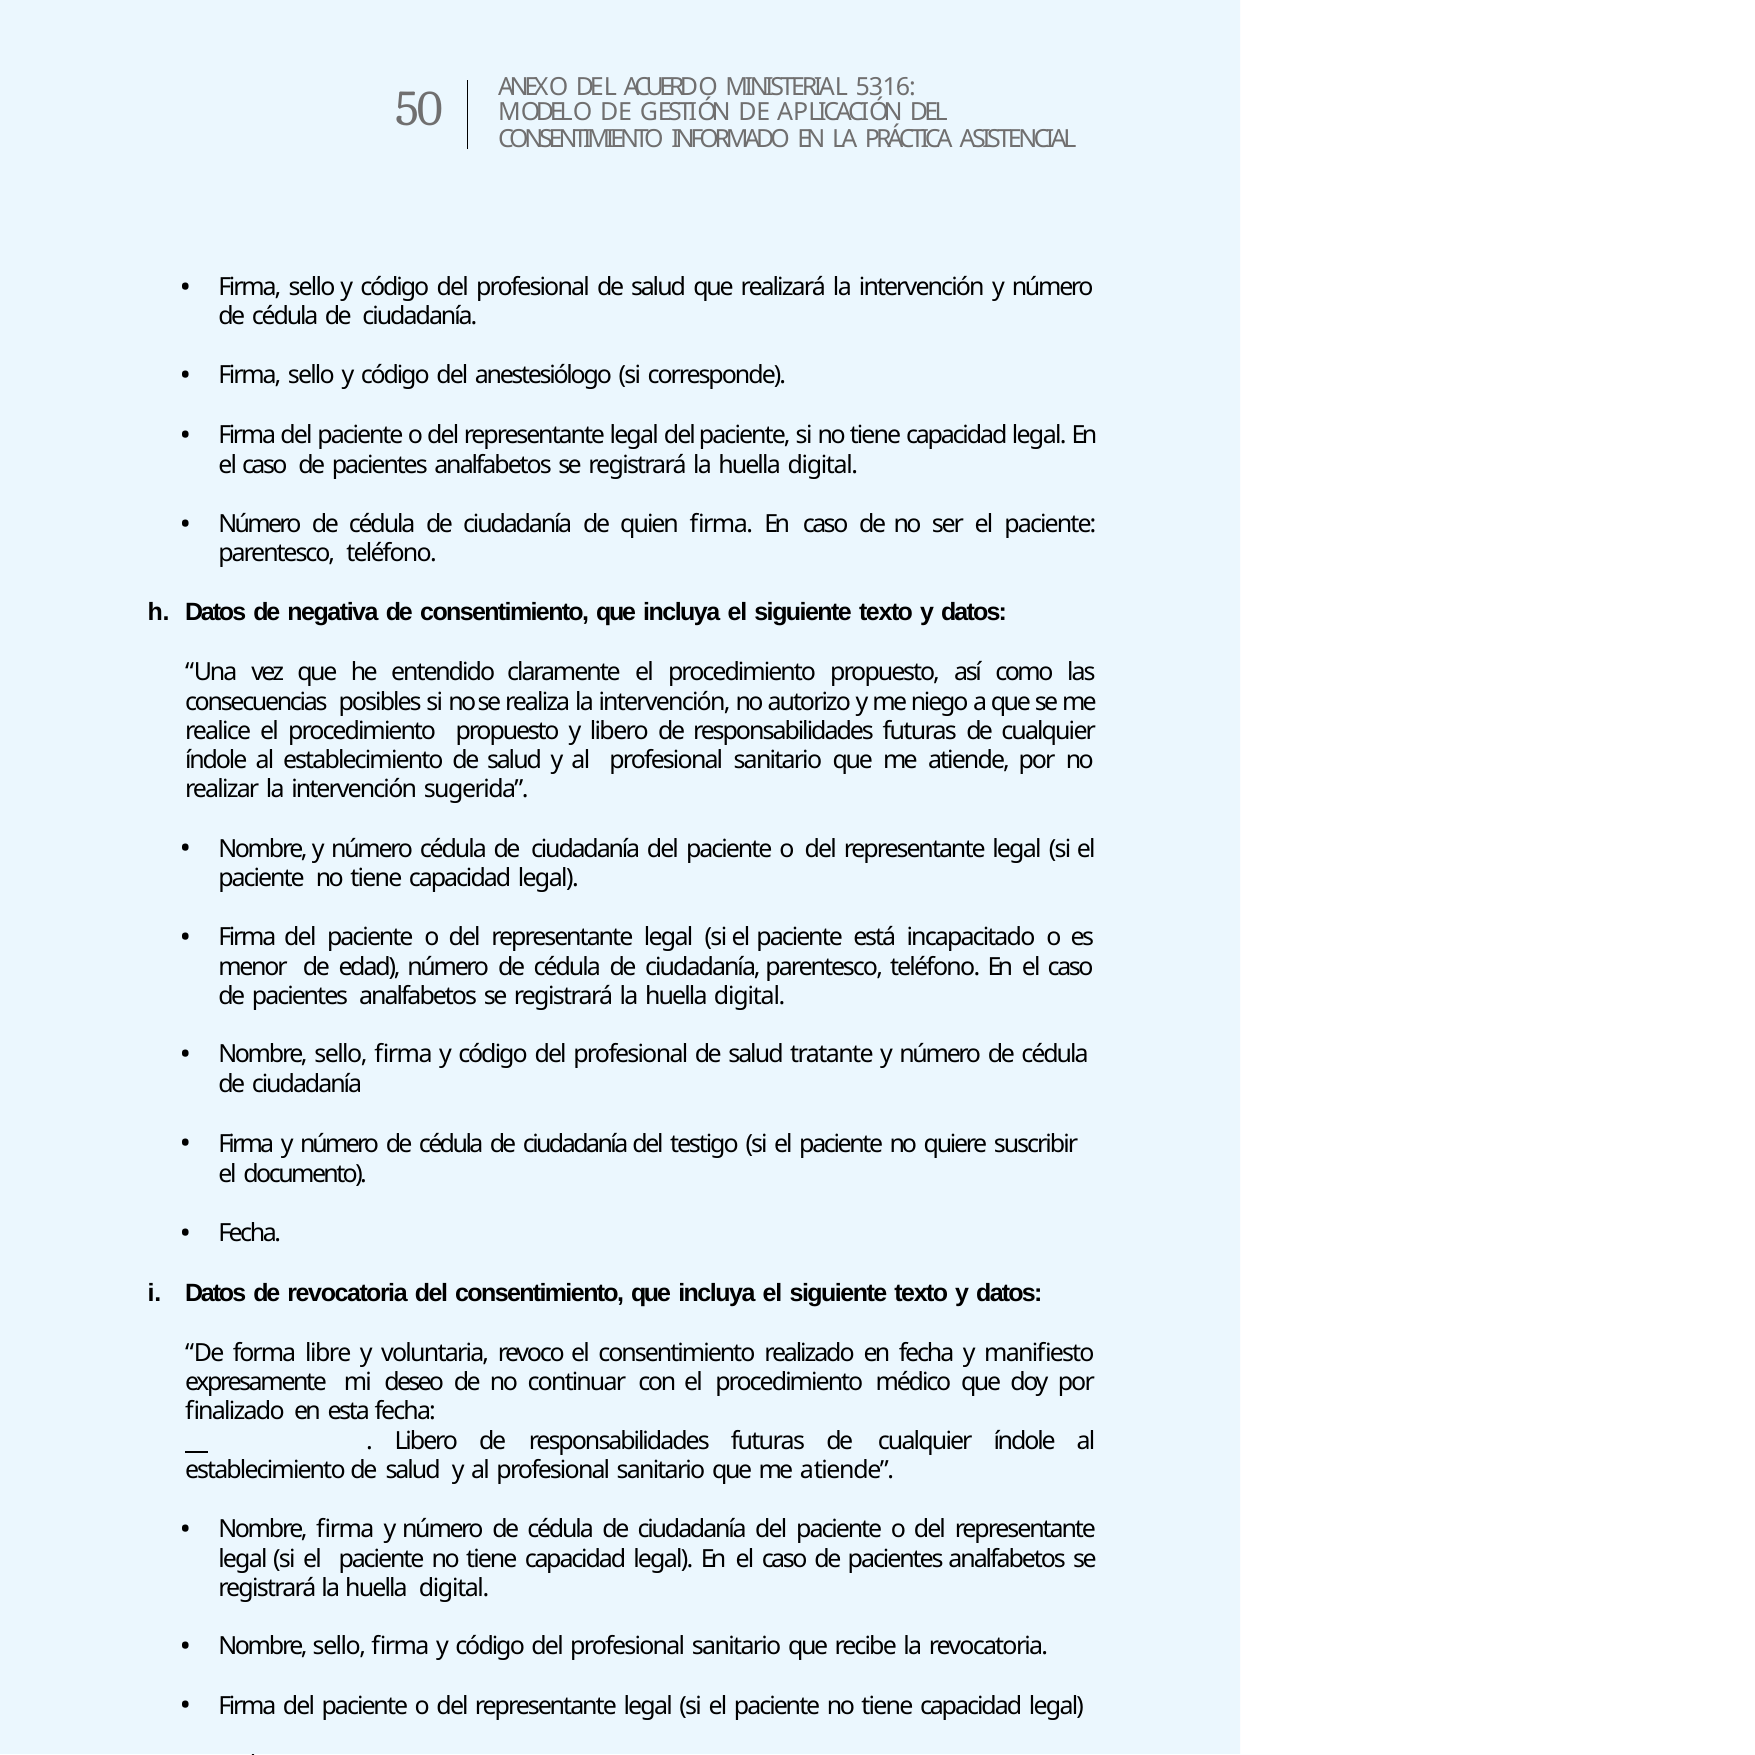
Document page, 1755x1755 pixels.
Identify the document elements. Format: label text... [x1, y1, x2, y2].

text_box 50 [393, 73, 451, 136]
text_box Firma, sello y código del profesional de salud que realizará la intervención y número de cédula de ciudadanía. Firma, sello y código del anestesiólogo (si corresponde). Firma del paciente o del representante legal del paciente, si no tiene capacidad legal. En el caso de pacientes analfabetos se registrará la huella digital. Número de cédula de ciudadanía de quien firma. En caso de no ser el paciente: parentesco, teléfono. Datos de negativa de consentimiento, que incluya el siguiente texto y datos: “Una vez que he entendido claramente el procedimiento propuesto, así como las consecuencias posibles si no se realiza la intervención, no autorizo y me niego a que se me realice el procedimiento propuesto y libero de responsabilidades futuras de cualquier índole al establecimiento de salud y al profesional sanitario que me atiende, por no realizar la intervención sugerida”. Nombre, y número cédula de ciudadanía del paciente o del representante legal (si el paciente no tiene capacidad legal). Firma del paciente o del representante legal (si el paciente está incapacitado o es menor de edad), número de cédula de ciudadanía, parentesco, teléfono. En el caso de pacientes analfabetos se registrará la huella digital. Nombre, sello, firma y código del profesional de salud tratante y número de cédula de ciudadanía Firma y número de cédula de ciudadanía del testigo (si el paciente no quiere suscribir el documento). Fecha. Datos de revocatoria del consentimiento, que incluya el siguiente texto y datos: “De forma libre y voluntaria, revoco el consentimiento realizado en fecha y manifiesto expresamente mi deseo de no continuar con el procedimiento médico que doy por finalizado en esta fecha: . Libero de responsabilidades futuras de cualquier índole al establecimiento de salud y al profesional sanitario que me atiende”. Nombre, firma y número de cédula de ciudadanía del paciente o del representante legal (si el paciente no tiene capacidad legal). En el caso de pacientes analfabetos se registrará la huella digital. Nombre, sello, firma y código del profesional sanitario que recibe la revocatoria. Firma del paciente o del representante legal (si el paciente no tiene capacidad legal) Fecha. [145, 267, 1096, 1755]
text_box ANEXO DEL ACUERDO MINISTERIAL 5316: MODELO DE GESTIÓN DE APLICACIÓN DEL CONSENTIMIENTO INFORMADO EN LA PRÁCTICA ASISTENCIAL [496, 70, 1094, 153]
